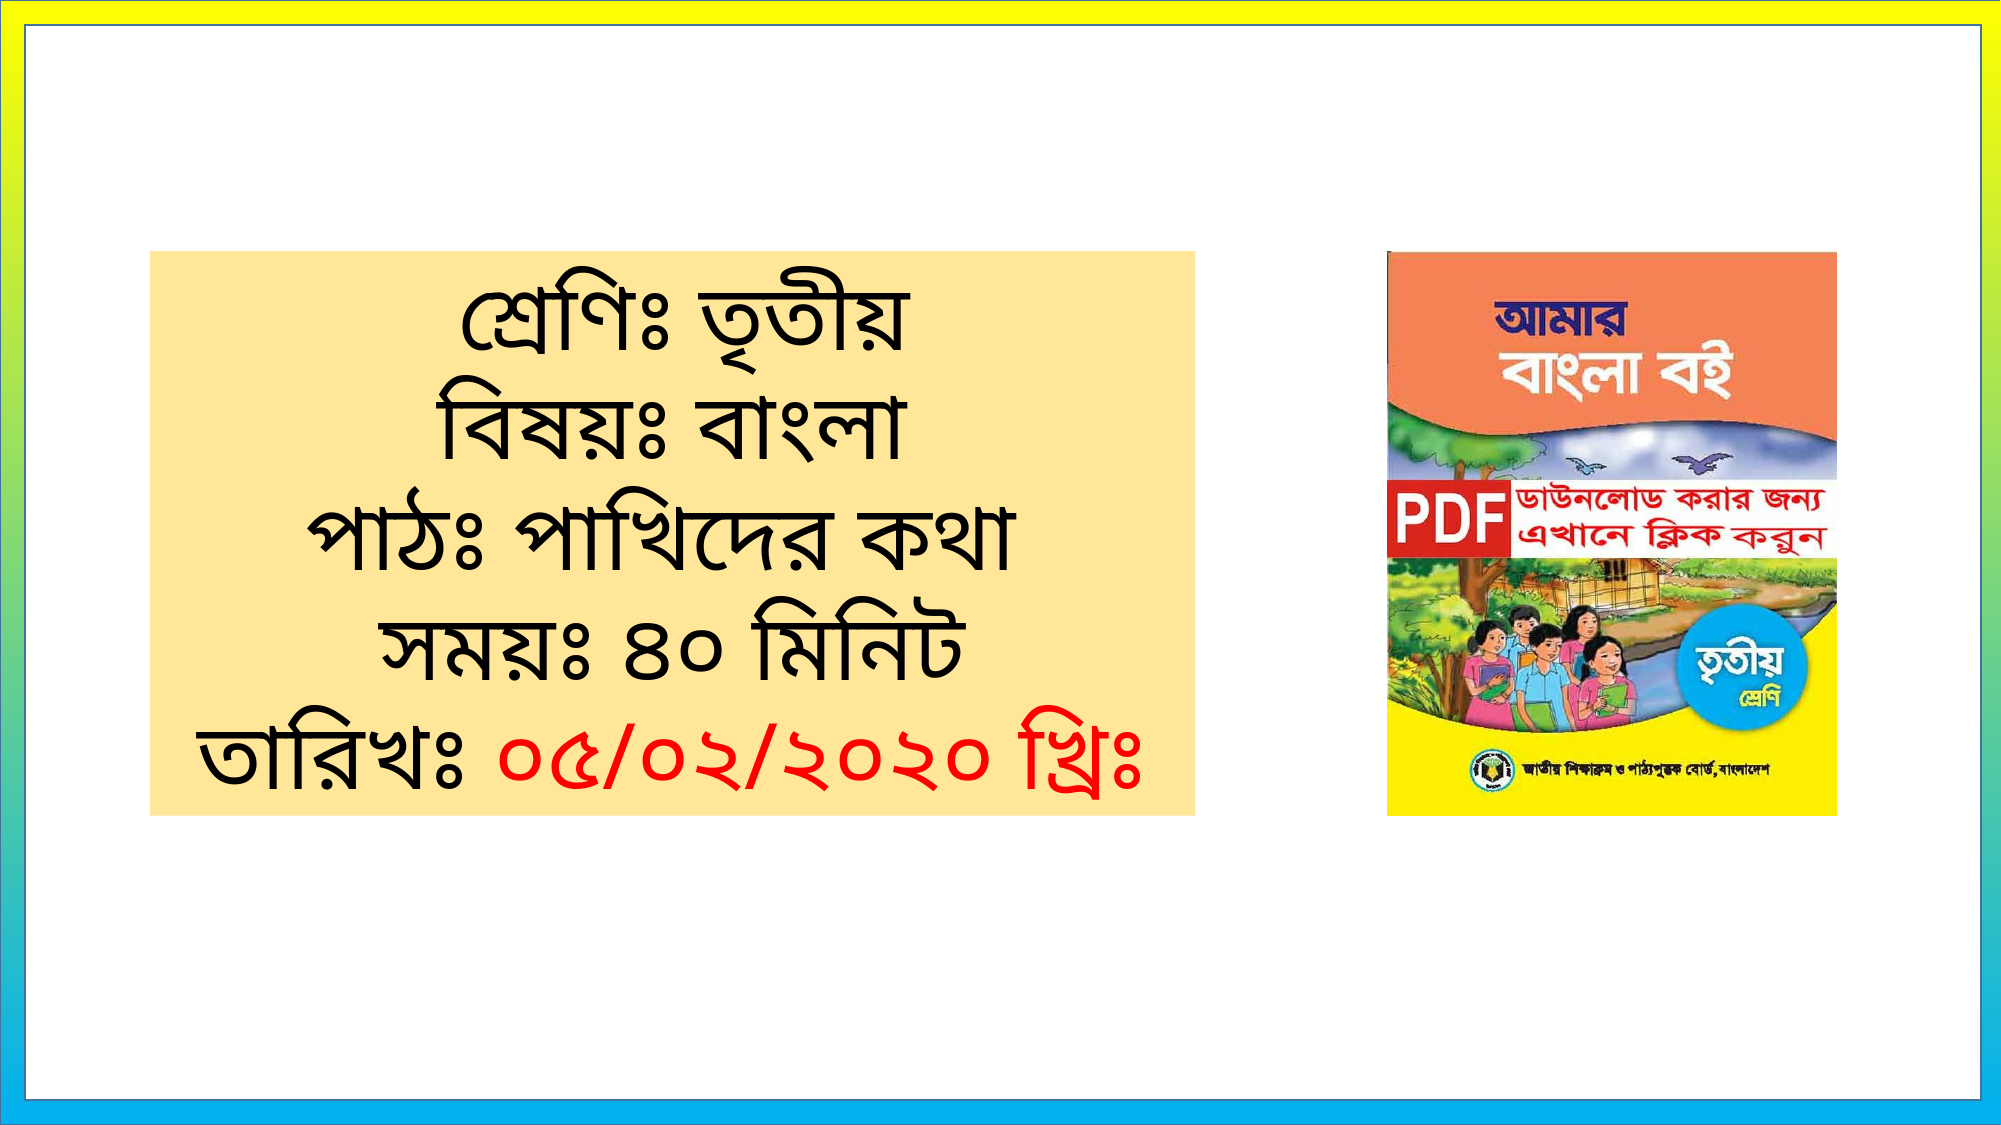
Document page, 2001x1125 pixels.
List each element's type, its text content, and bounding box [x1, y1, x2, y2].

picture [1387, 251, 1837, 816]
text_box শ্রেণিঃ তৃতীয় বিষয়ঃ বাংলা পাঠঃ পাখিদের কথা সময়ঃ ৪০ মিনিট তারিখঃ ০৫/০২/২০২০ খ্রিঃ [150, 251, 1196, 816]
text_box [0, 0, 2000, 1125]
